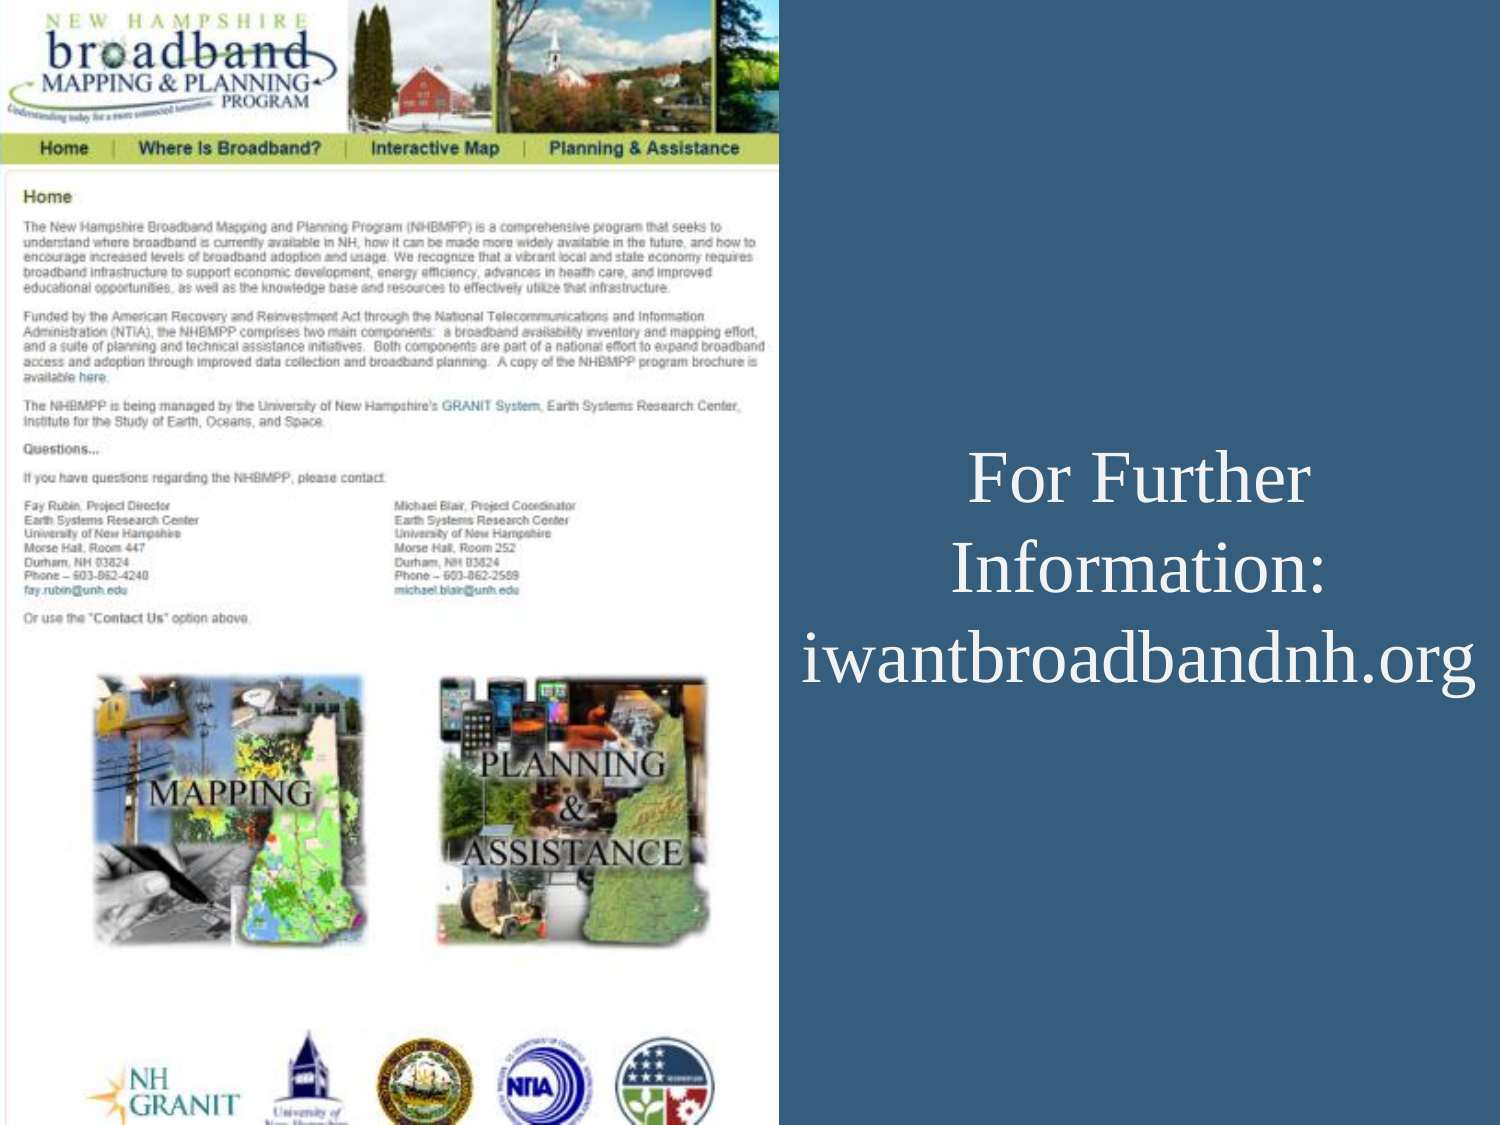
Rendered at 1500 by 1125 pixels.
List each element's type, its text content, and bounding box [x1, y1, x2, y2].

text_box For Further Information: iwantbroadbandnh.org [1067, 0, 1500, 1125]
picture [0, 0, 1067, 1125]
